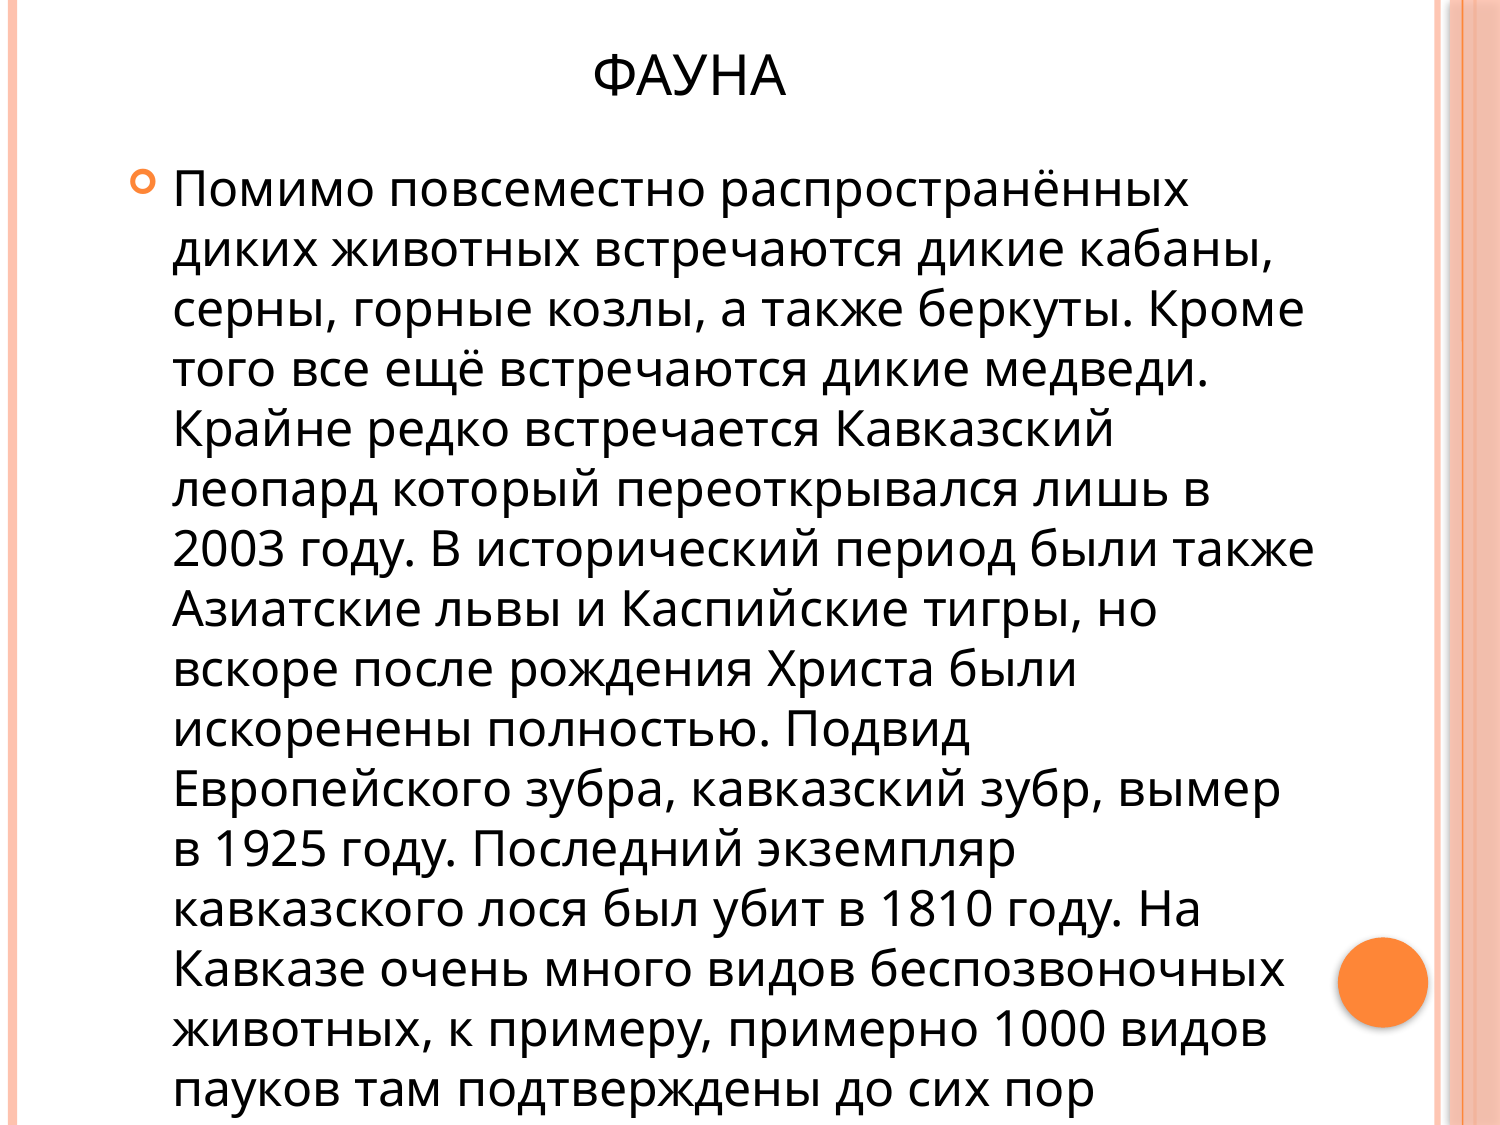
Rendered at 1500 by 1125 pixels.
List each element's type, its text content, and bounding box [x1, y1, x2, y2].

title Фауна [76, 31, 1302, 115]
list Помимо повсеместно распространённых диких животных встречаются дикие кабаны, серны, горные козлы, а также беркуты. Кроме того все ещё встречаются дикие медведи. Крайне редко встречается Кавказский леопард который переоткрывался лишь в 2003 году. В исторический период были также Азиатские львы и Каспийские тигры, но вскоре после рождения Христа были искоренены полностью. Подвид Европейского зубра, кавказский зубр, вымер в 1925 году. Последний экземпляр кавказского лося был убит в 1810 году. На Кавказе очень много видов беспозвоночных животных, к примеру, примерно 1000 видов пауков там подтверждены до сих пор [111, 148, 1338, 949]
